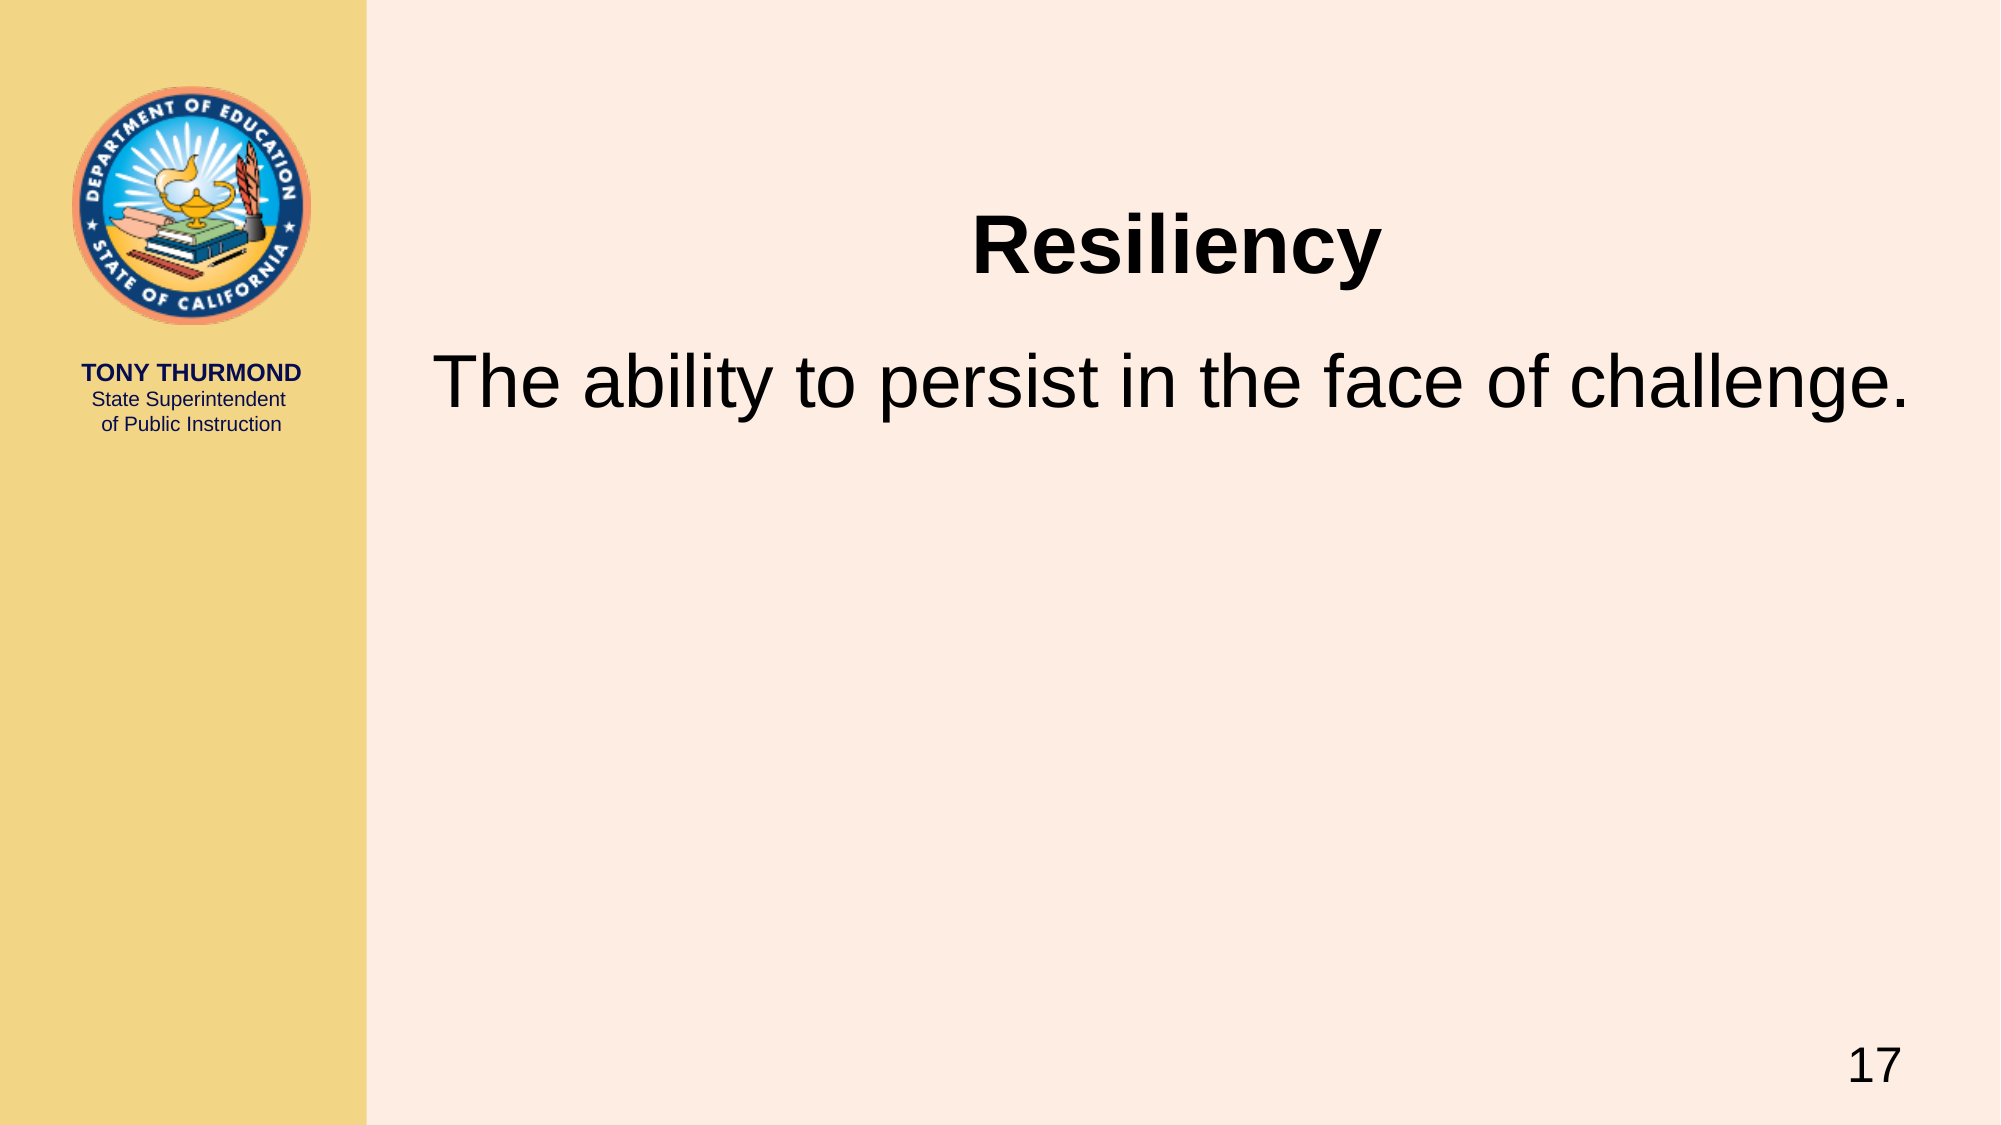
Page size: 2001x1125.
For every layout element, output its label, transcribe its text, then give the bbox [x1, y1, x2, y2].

list The ability to persist in the face of challenge. [407, 324, 1939, 456]
picture [72, 86, 311, 325]
title Resiliency [427, 174, 1928, 306]
slide_number 17 [1551, 1025, 1918, 1100]
